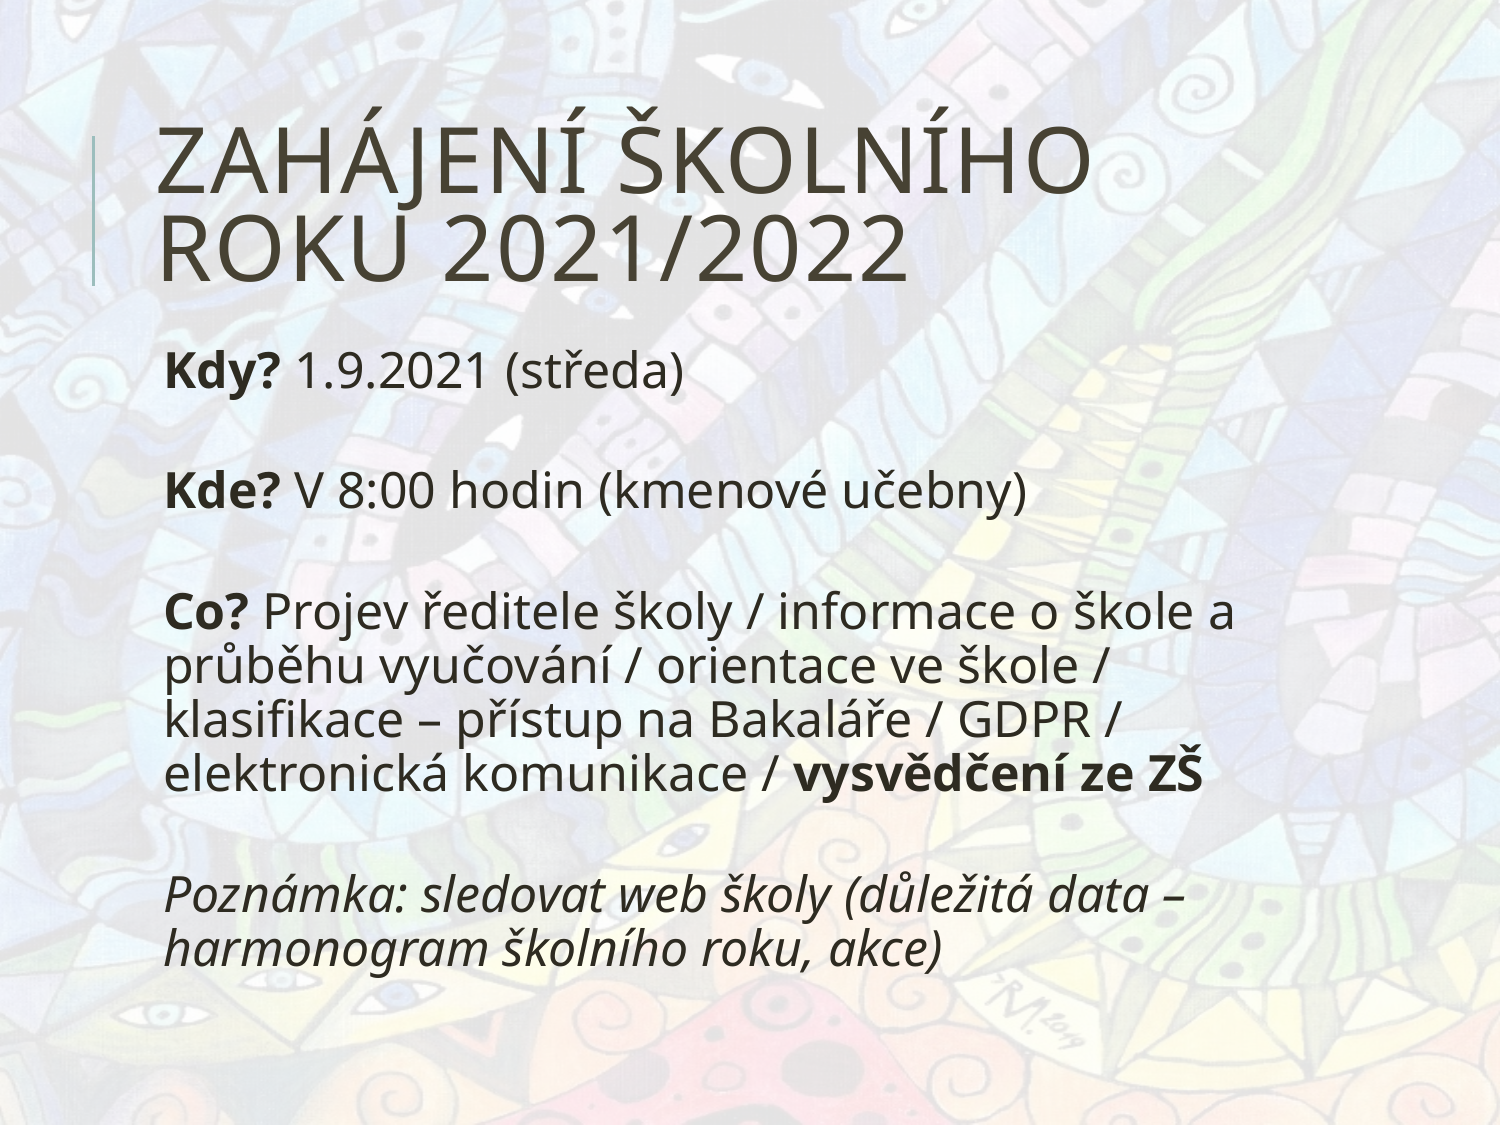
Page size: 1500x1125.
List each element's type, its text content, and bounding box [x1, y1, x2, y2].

list Kdy? 1.9.2021 (středa) Kde? V 8:00 hodin (kmenové učebny) Co? Projev ředitele školy / informace o škole a průběhu vyučování / orientace ve škole / klasifikace – přístup na Bakaláře / GDPR / elektronická komunikace / vysvědčení ze ZŠ Poznámka: sledovat web školy (důležitá data – harmonogram školního roku, akce) [140, 337, 1356, 1047]
title Zahájení školního roku 2021/2022 [140, 99, 1376, 323]
